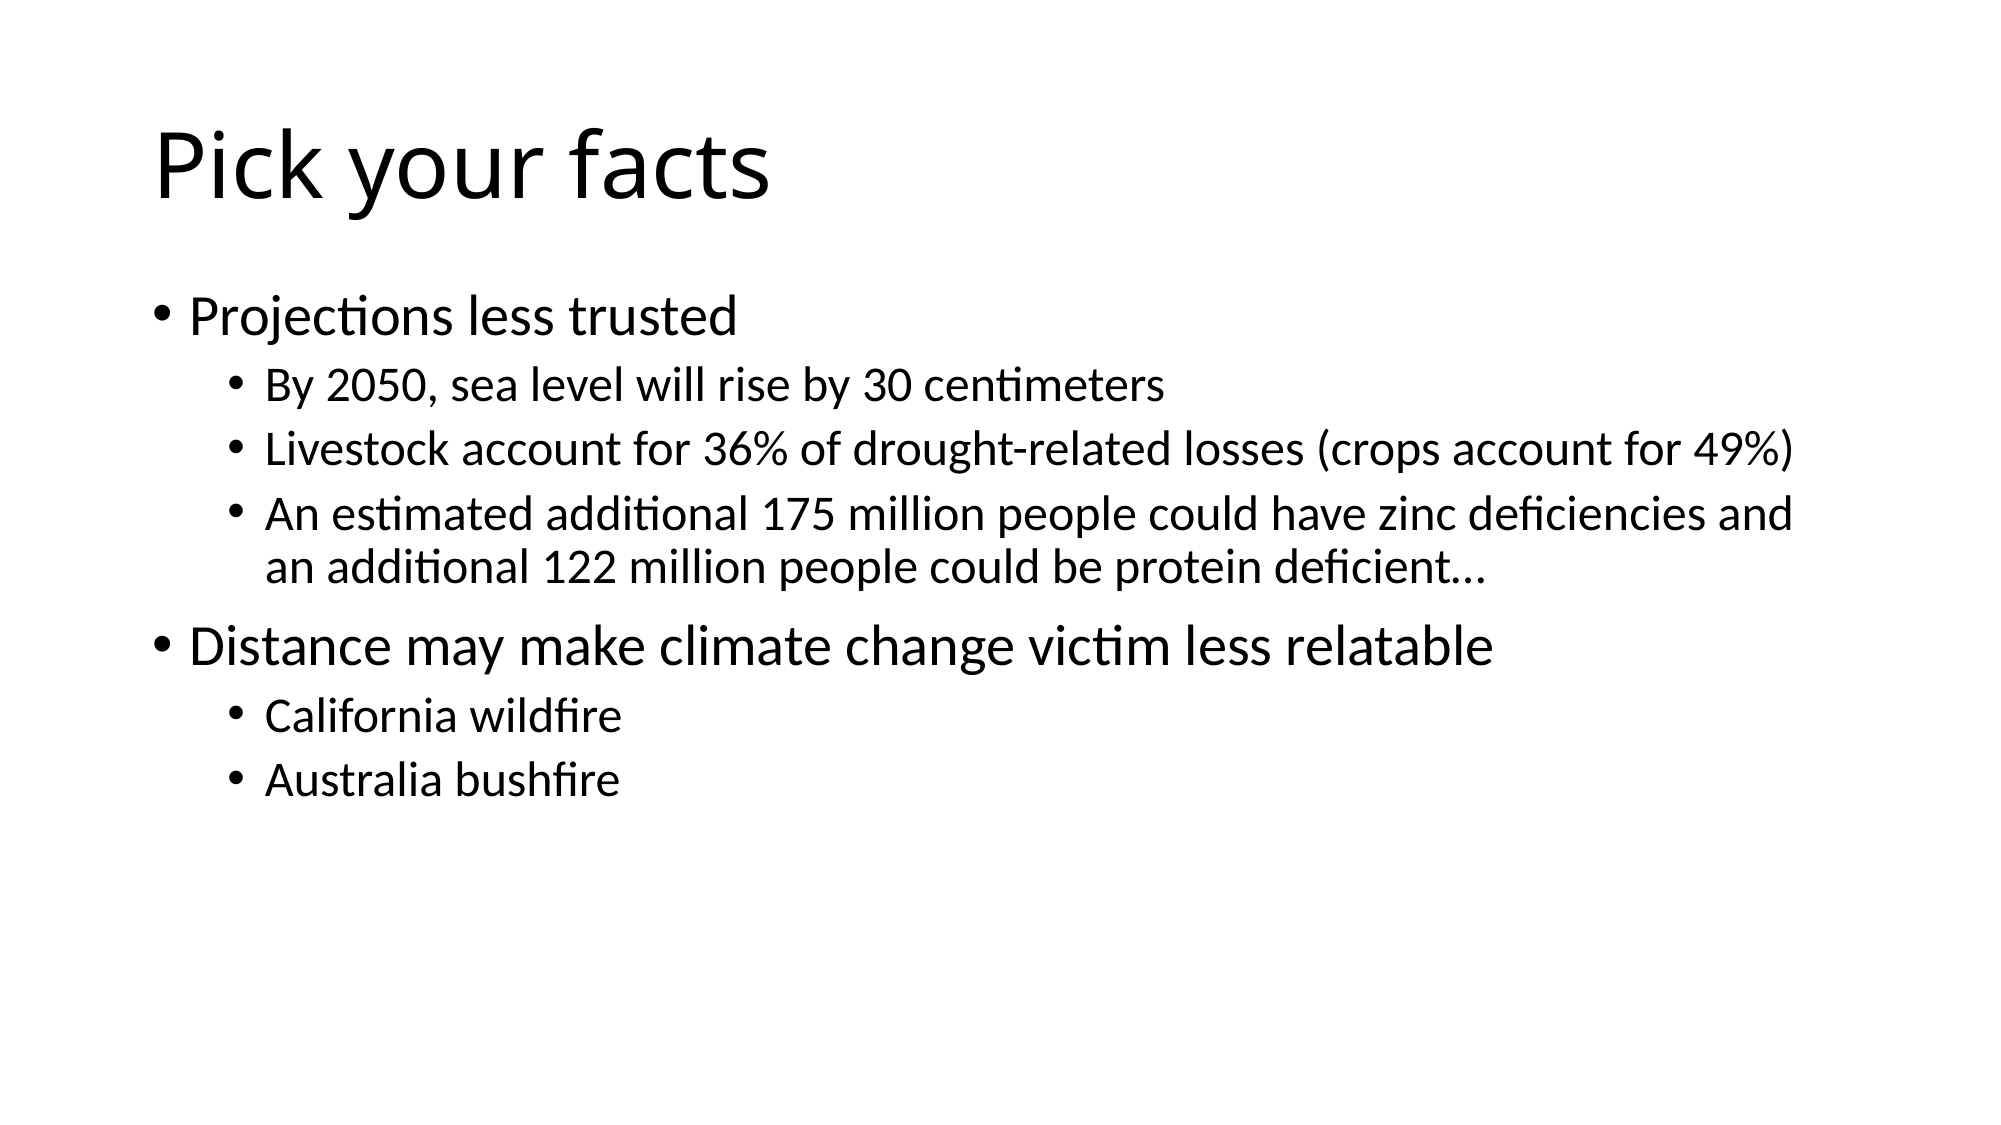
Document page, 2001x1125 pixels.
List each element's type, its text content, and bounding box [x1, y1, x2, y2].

list Projections less trusted By 2050, sea level will rise by 30 centimeters Livestock account for 36% of drought-related losses (crops account for 49%) An estimated additional 175 million people could have zinc deficiencies and an additional 122 million people could be protein deficient… Distance may make climate change victim less relatable California wildfire Australia bushfire [137, 277, 1863, 1014]
title Pick your facts [137, 59, 1863, 277]
